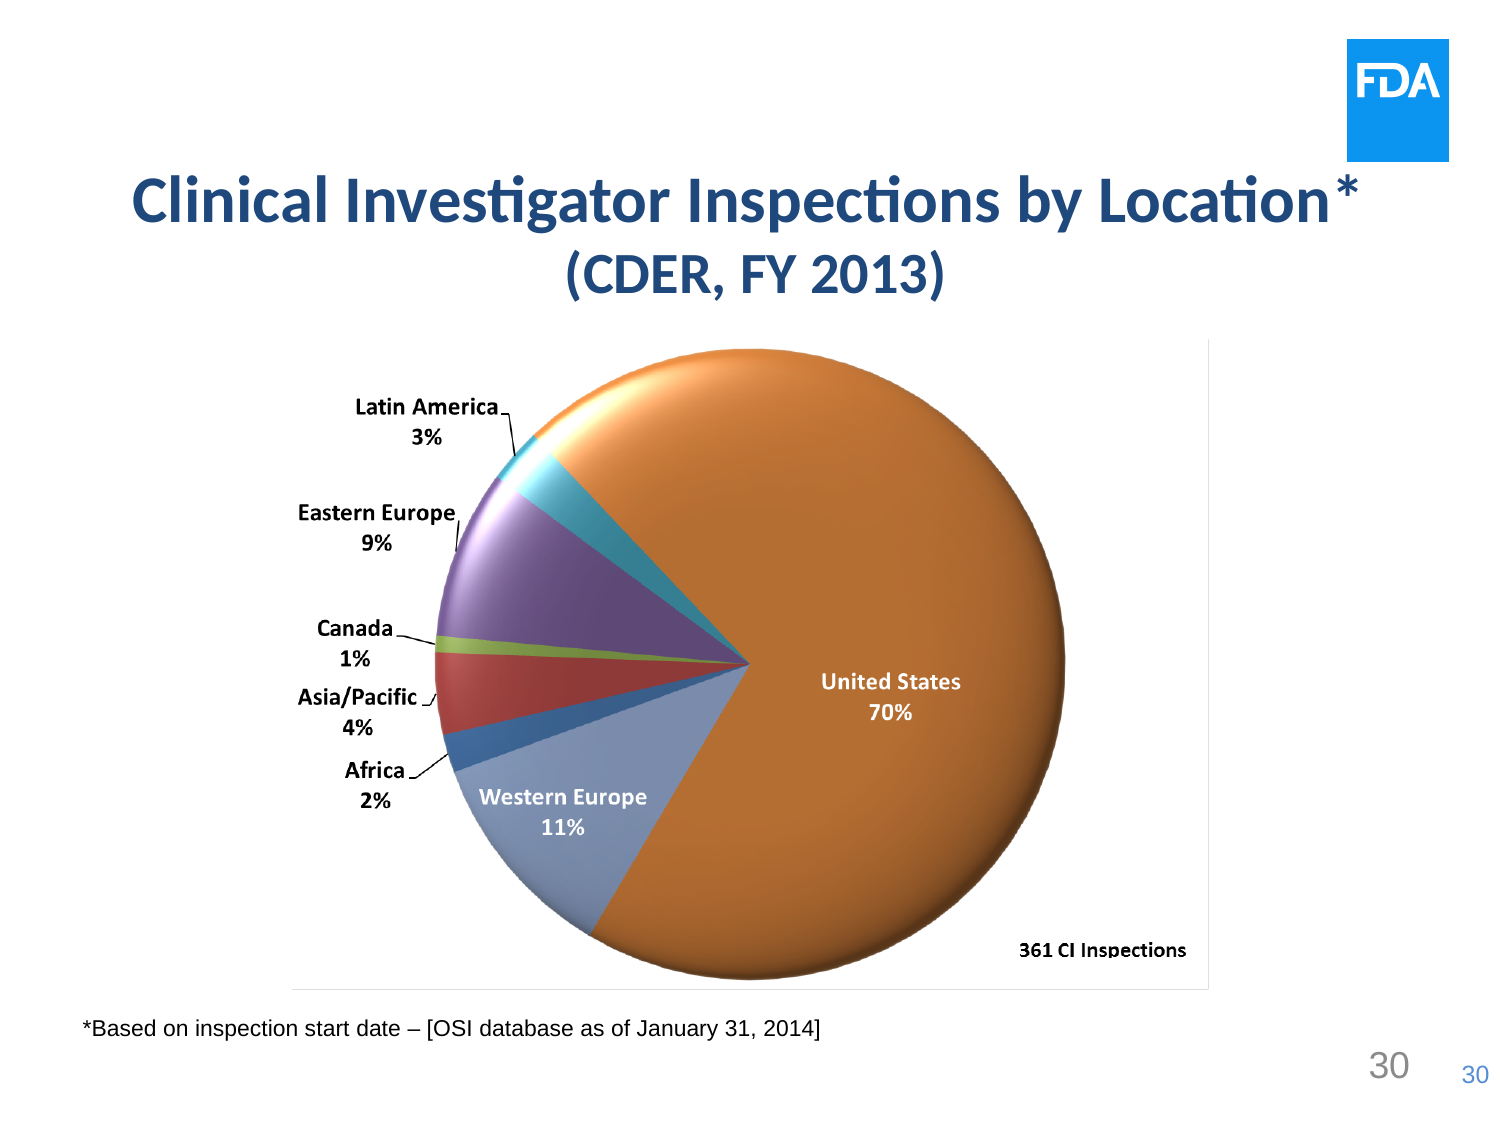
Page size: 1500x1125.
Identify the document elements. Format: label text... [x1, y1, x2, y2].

text_box *Based on inspection start date – [OSI database as of January 31, 2014] [67, 1005, 1431, 1048]
picture [1347, 39, 1449, 162]
title Clinical Investigator Inspections by Location* (CDER, FY 2013) [99, 155, 1400, 306]
slide_number 30 [1074, 1048, 1425, 1103]
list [289, 337, 1209, 990]
